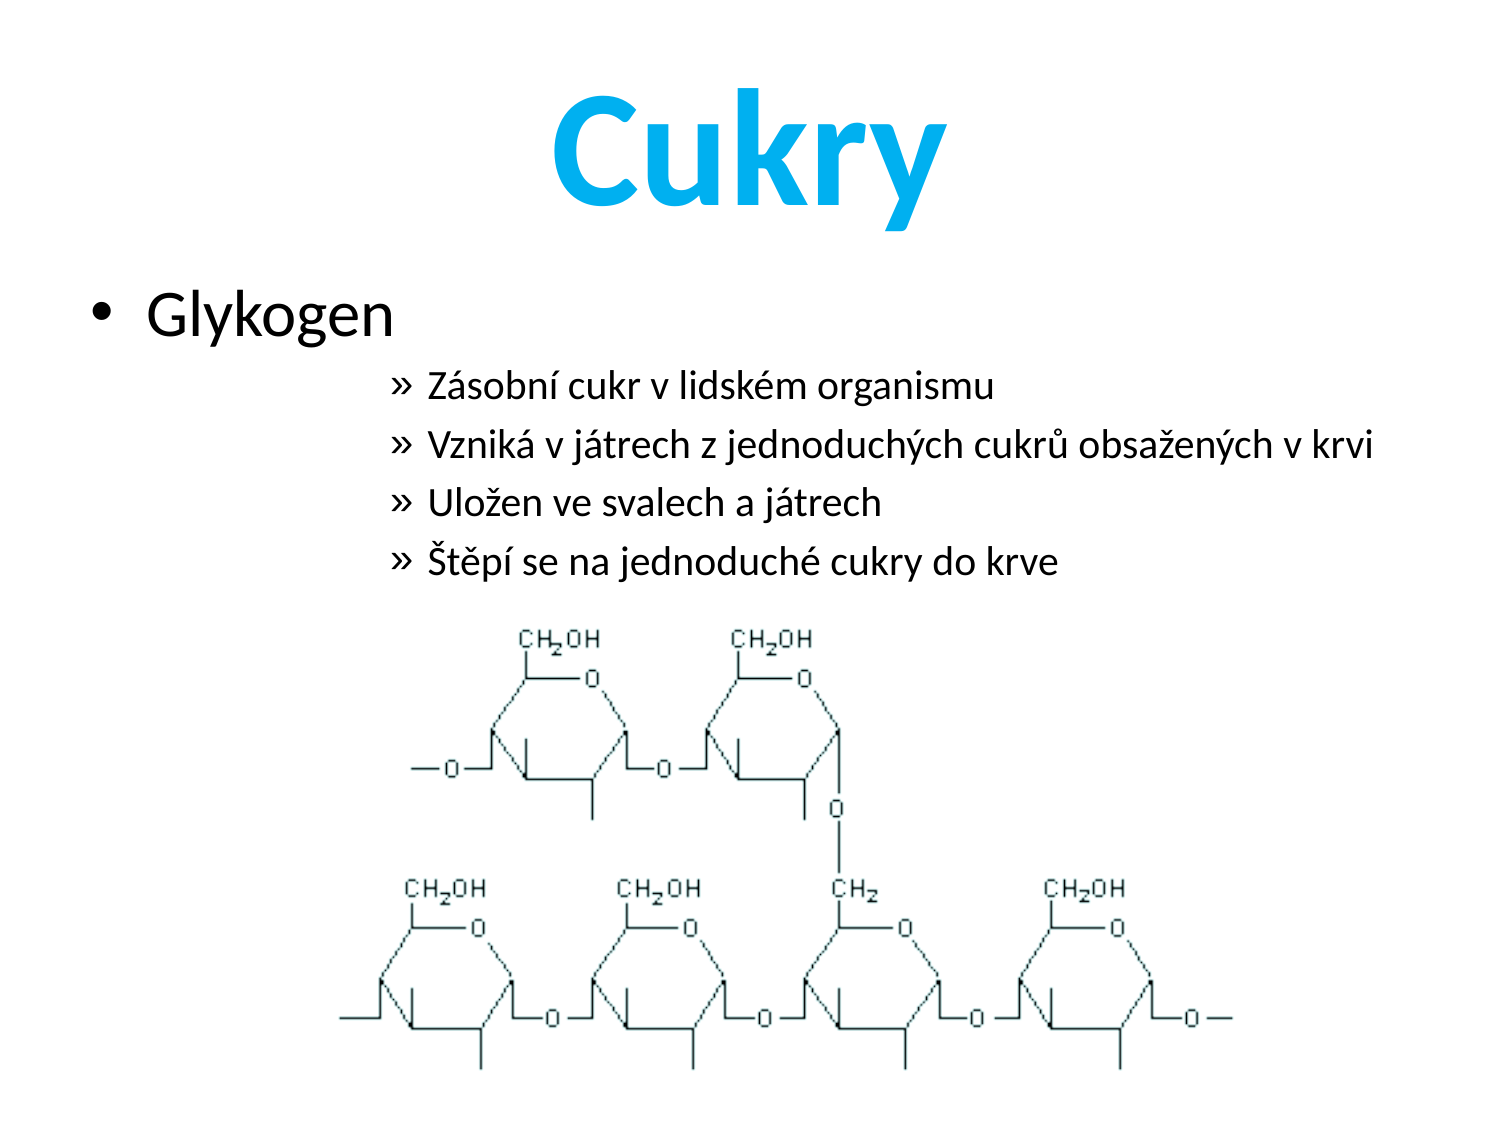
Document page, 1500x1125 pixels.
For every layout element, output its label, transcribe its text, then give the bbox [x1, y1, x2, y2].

list Glykogen Zásobní cukr v lidském organismu Vzniká v játrech z jednoduchých cukrů obsažených v krvi Uložen ve svalech a játrech Štěpí se na jednoduché cukry do krve [75, 262, 1425, 1005]
picture [324, 609, 1247, 1090]
title Cukry [75, 45, 1425, 233]
